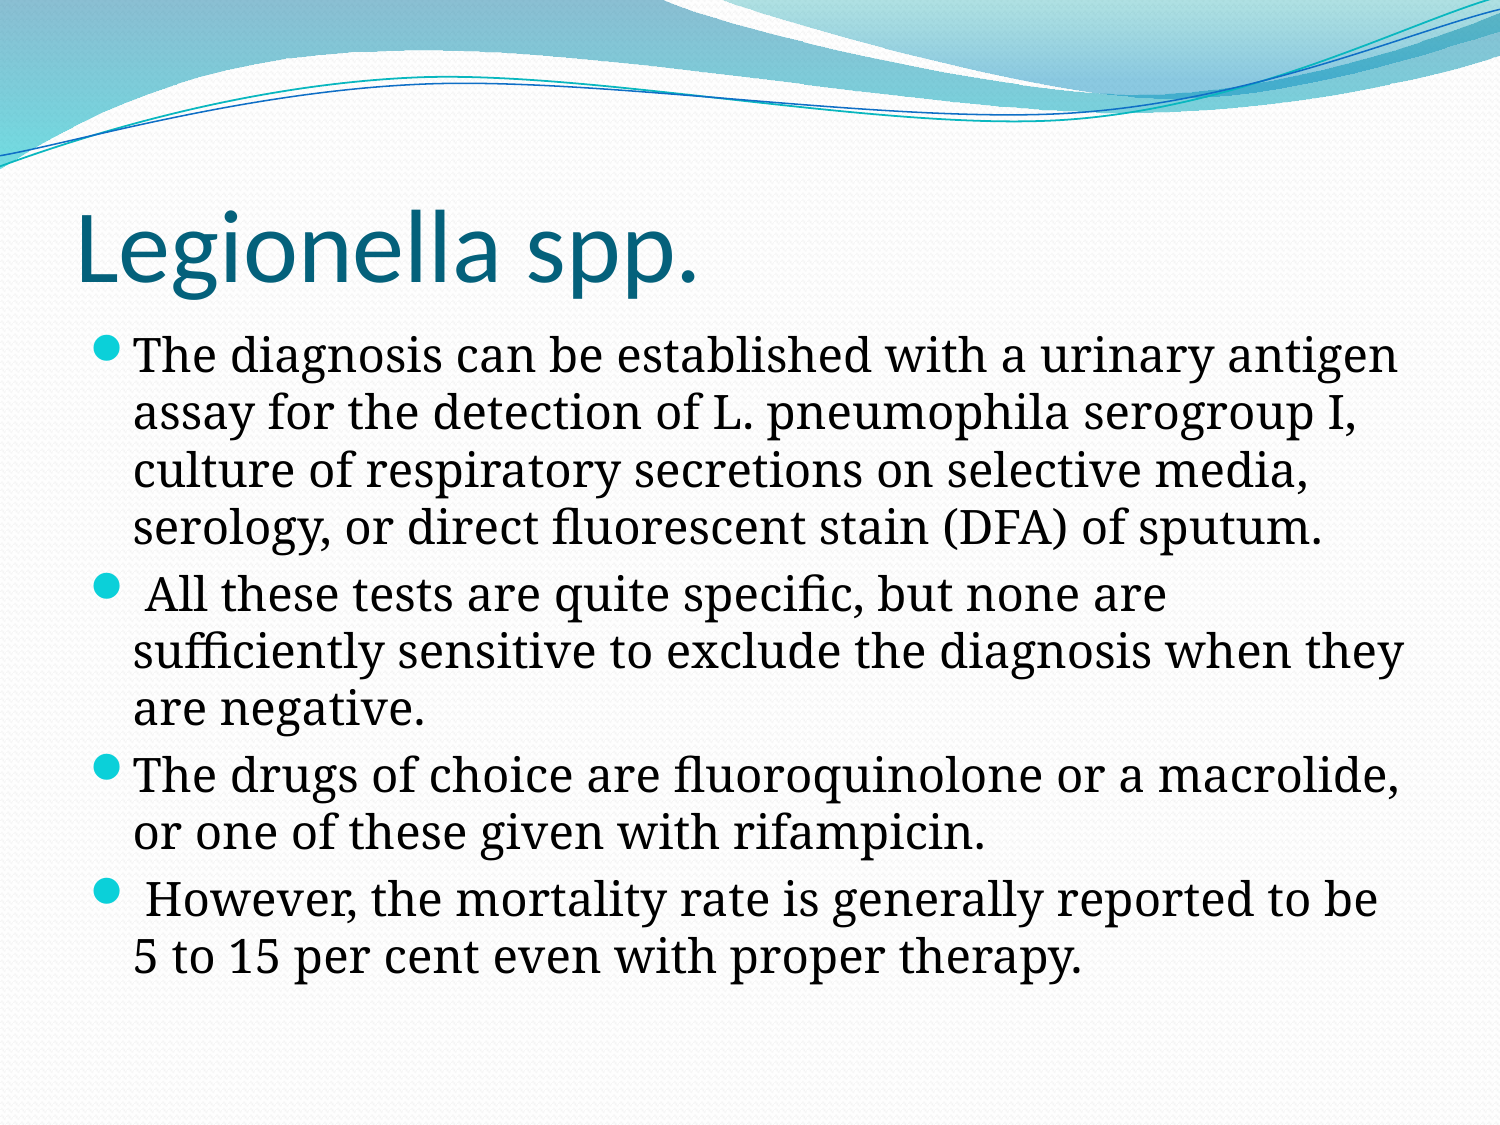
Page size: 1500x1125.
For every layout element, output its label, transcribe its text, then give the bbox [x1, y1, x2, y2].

title Legionella spp. [75, 115, 1425, 303]
list The diagnosis can be established with a urinary antigen assay for the detection of L. pneumophila serogroup I, culture of respiratory secretions on selective media, serology, or direct fluorescent stain (DFA) of sputum. All these tests are quite specific, but none are sufficiently sensitive to exclude the diagnosis when they are negative. The drugs of choice are fluoroquinolone or a macrolide, or one of these given with rifampicin. However, the mortality rate is generally reported to be 5 to 15 per cent even with proper therapy. [75, 317, 1425, 1038]
